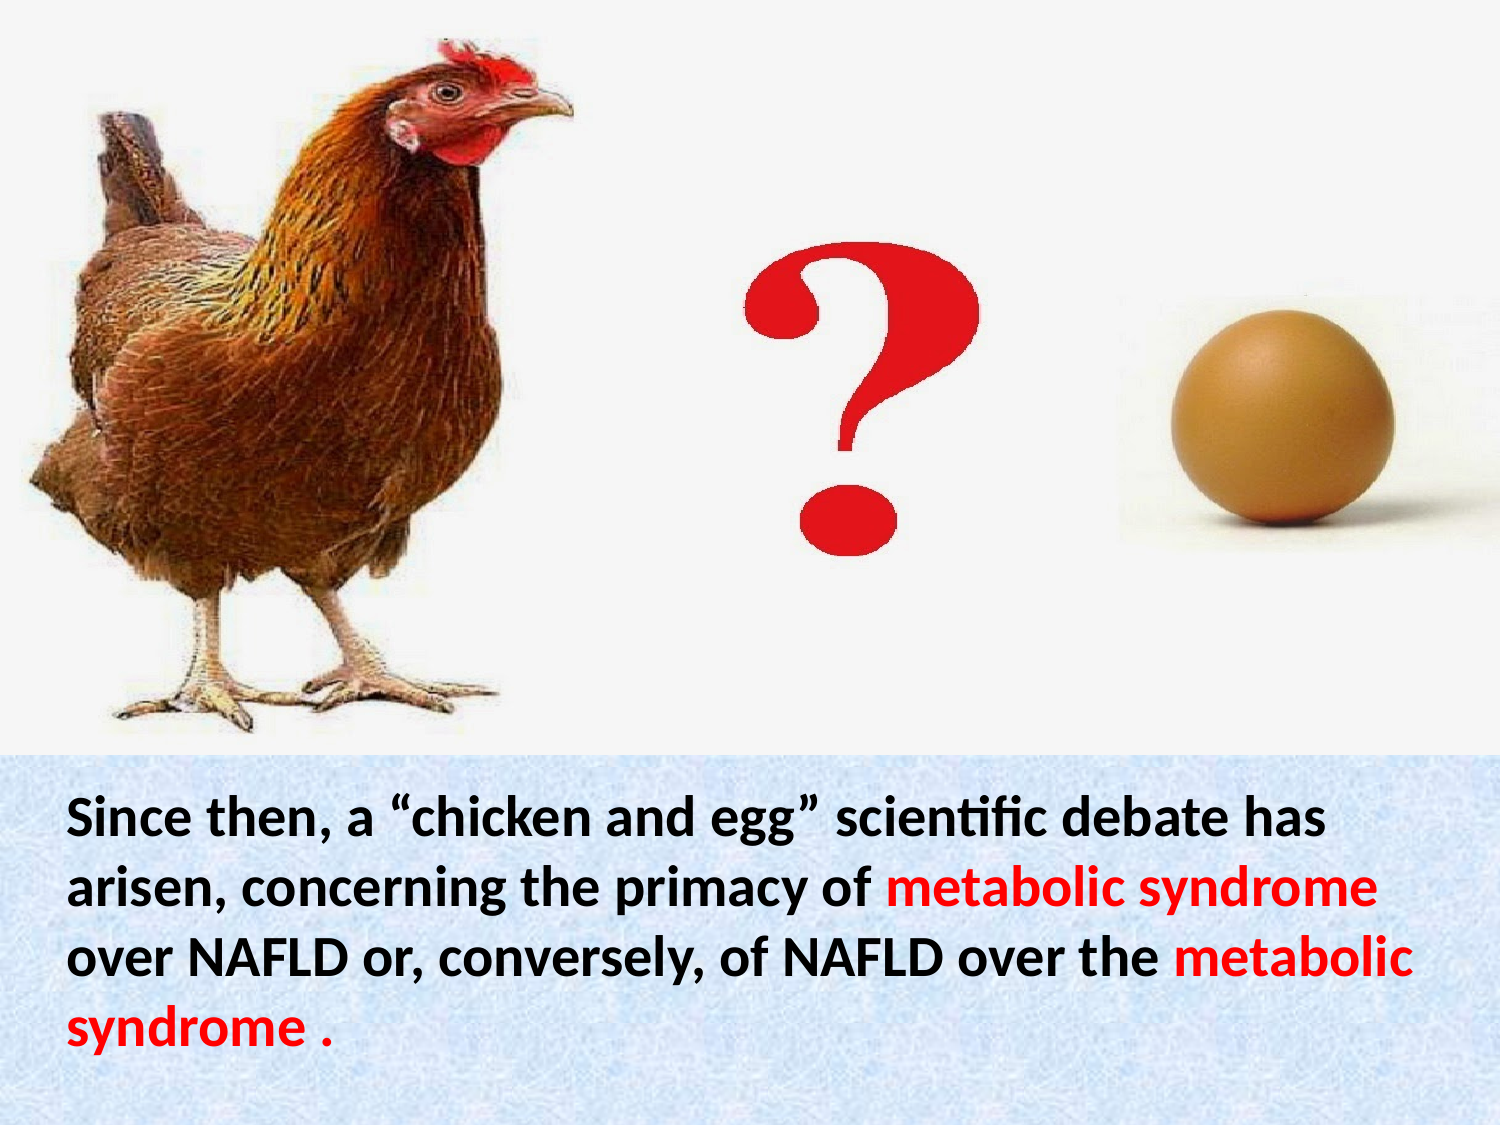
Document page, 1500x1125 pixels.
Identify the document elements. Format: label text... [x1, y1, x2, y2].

text_box Since then, a “chicken and egg” scientific debate has arisen, concerning the primacy of metabolic syndrome over NAFLD or, conversely, of NAFLD over the metabolic syndrome . [51, 770, 1500, 1066]
picture [0, 0, 1500, 1125]
